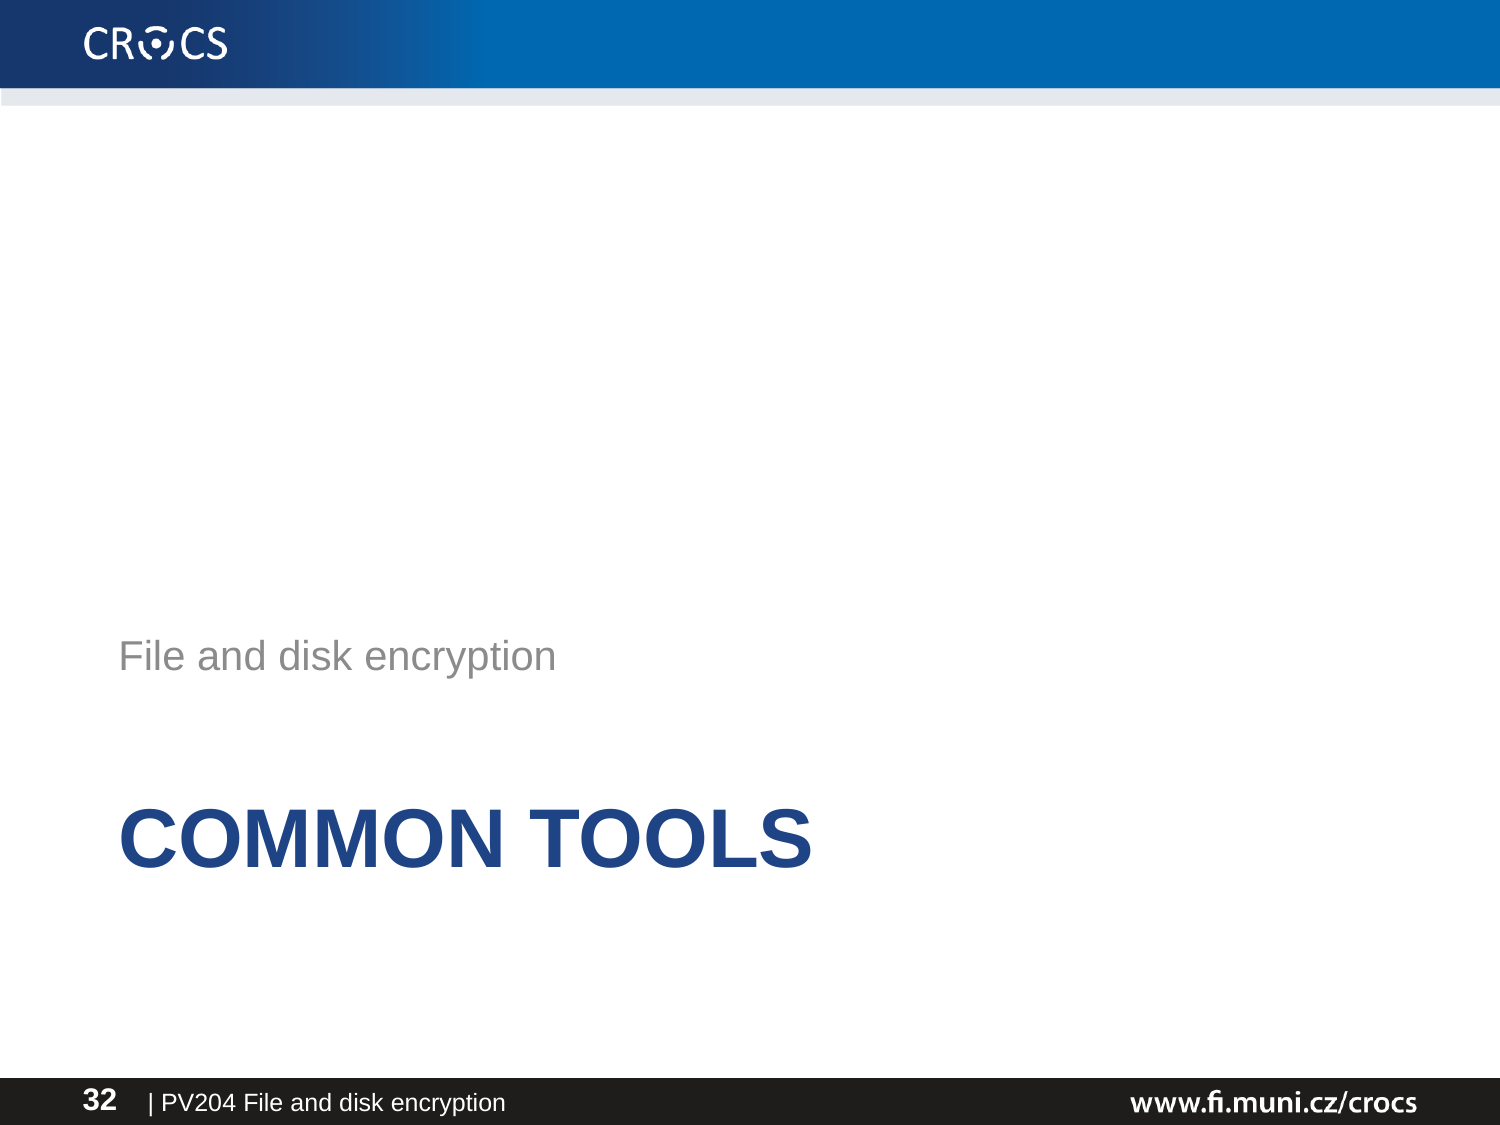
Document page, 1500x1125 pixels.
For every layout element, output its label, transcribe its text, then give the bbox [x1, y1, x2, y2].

text_box 32 [82, 1078, 148, 1125]
text_box | PV204 File and disk encryption [148, 1078, 809, 1125]
text_box Common tools [118, 722, 1394, 947]
text_box File and disk encryption [118, 432, 1394, 679]
picture [0, 0, 1500, 1125]
